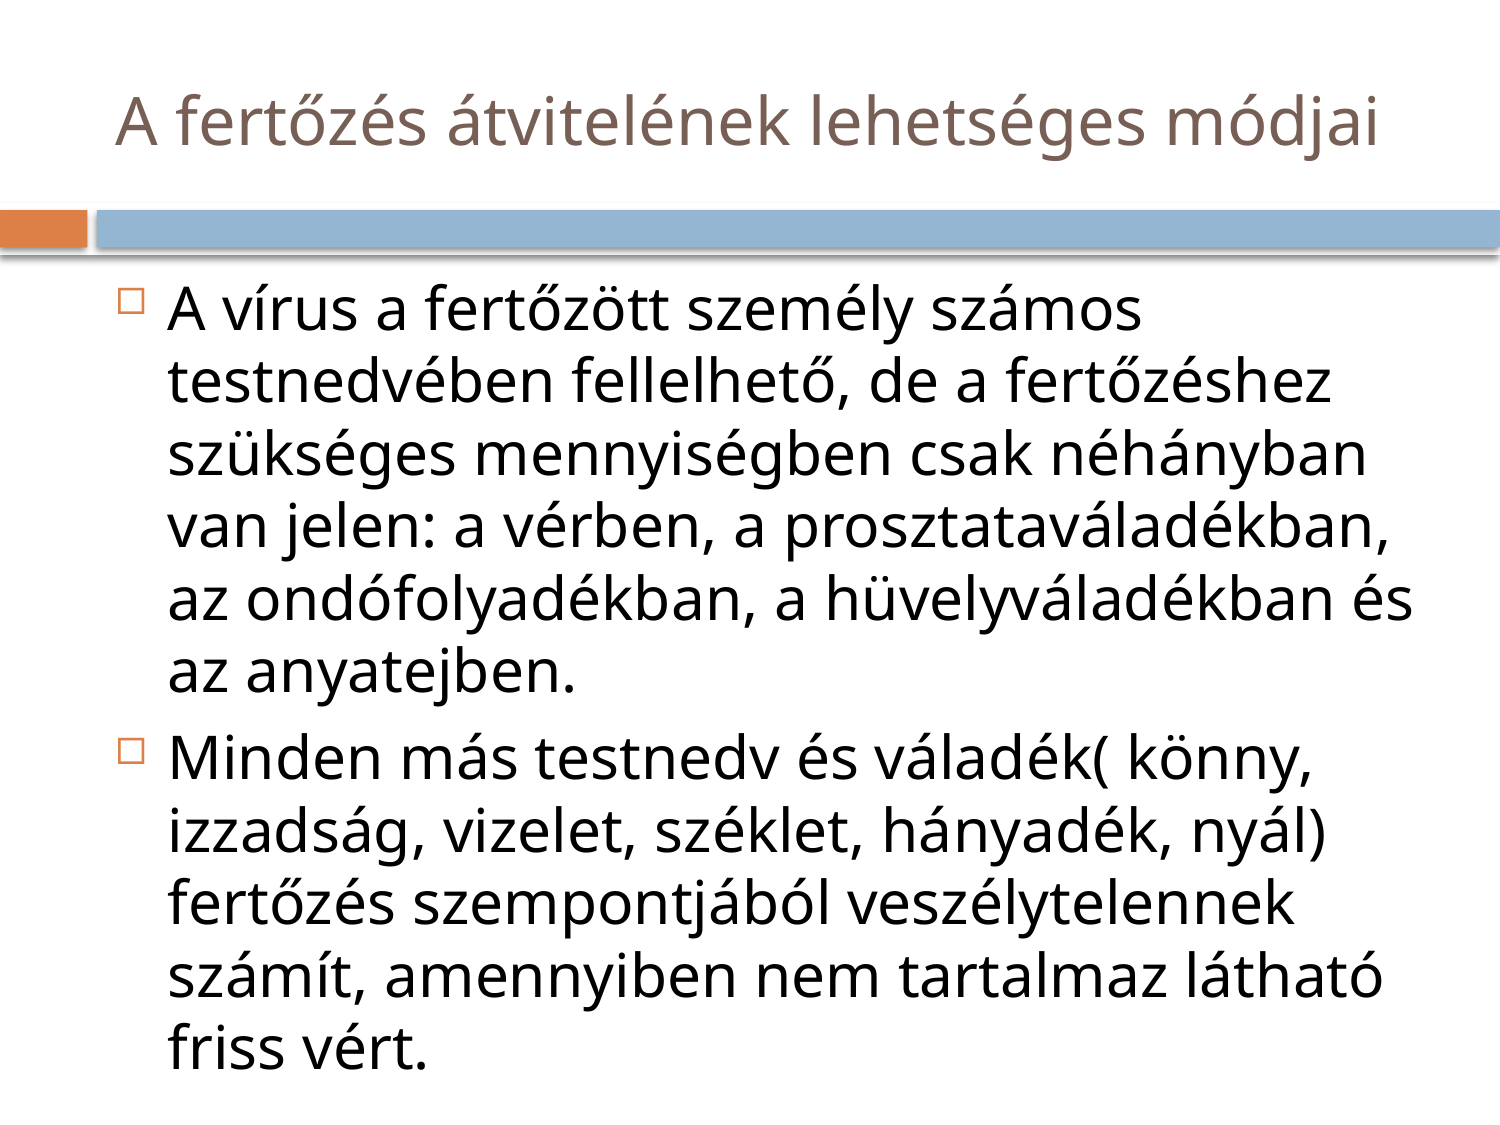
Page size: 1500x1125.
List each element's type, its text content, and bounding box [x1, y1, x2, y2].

list A vírus a fertőzött személy számos testnedvében fellelhető, de a fertőzéshez szükséges mennyiségben csak néhányban van jelen: a vérben, a prosztataváladékban, az ondófolyadékban, a hüvelyváladékban és az anyatejben. Minden más testnedv és váladék( könny, izzadság, vizelet, széklet, hányadék, nyál) fertőzés szempontjából veszélytelennek számít, amennyiben nem tartalmaz látható friss vért. [100, 262, 1438, 1000]
title A fertőzés átvitelének lehetséges módjai [100, 37, 1438, 200]
